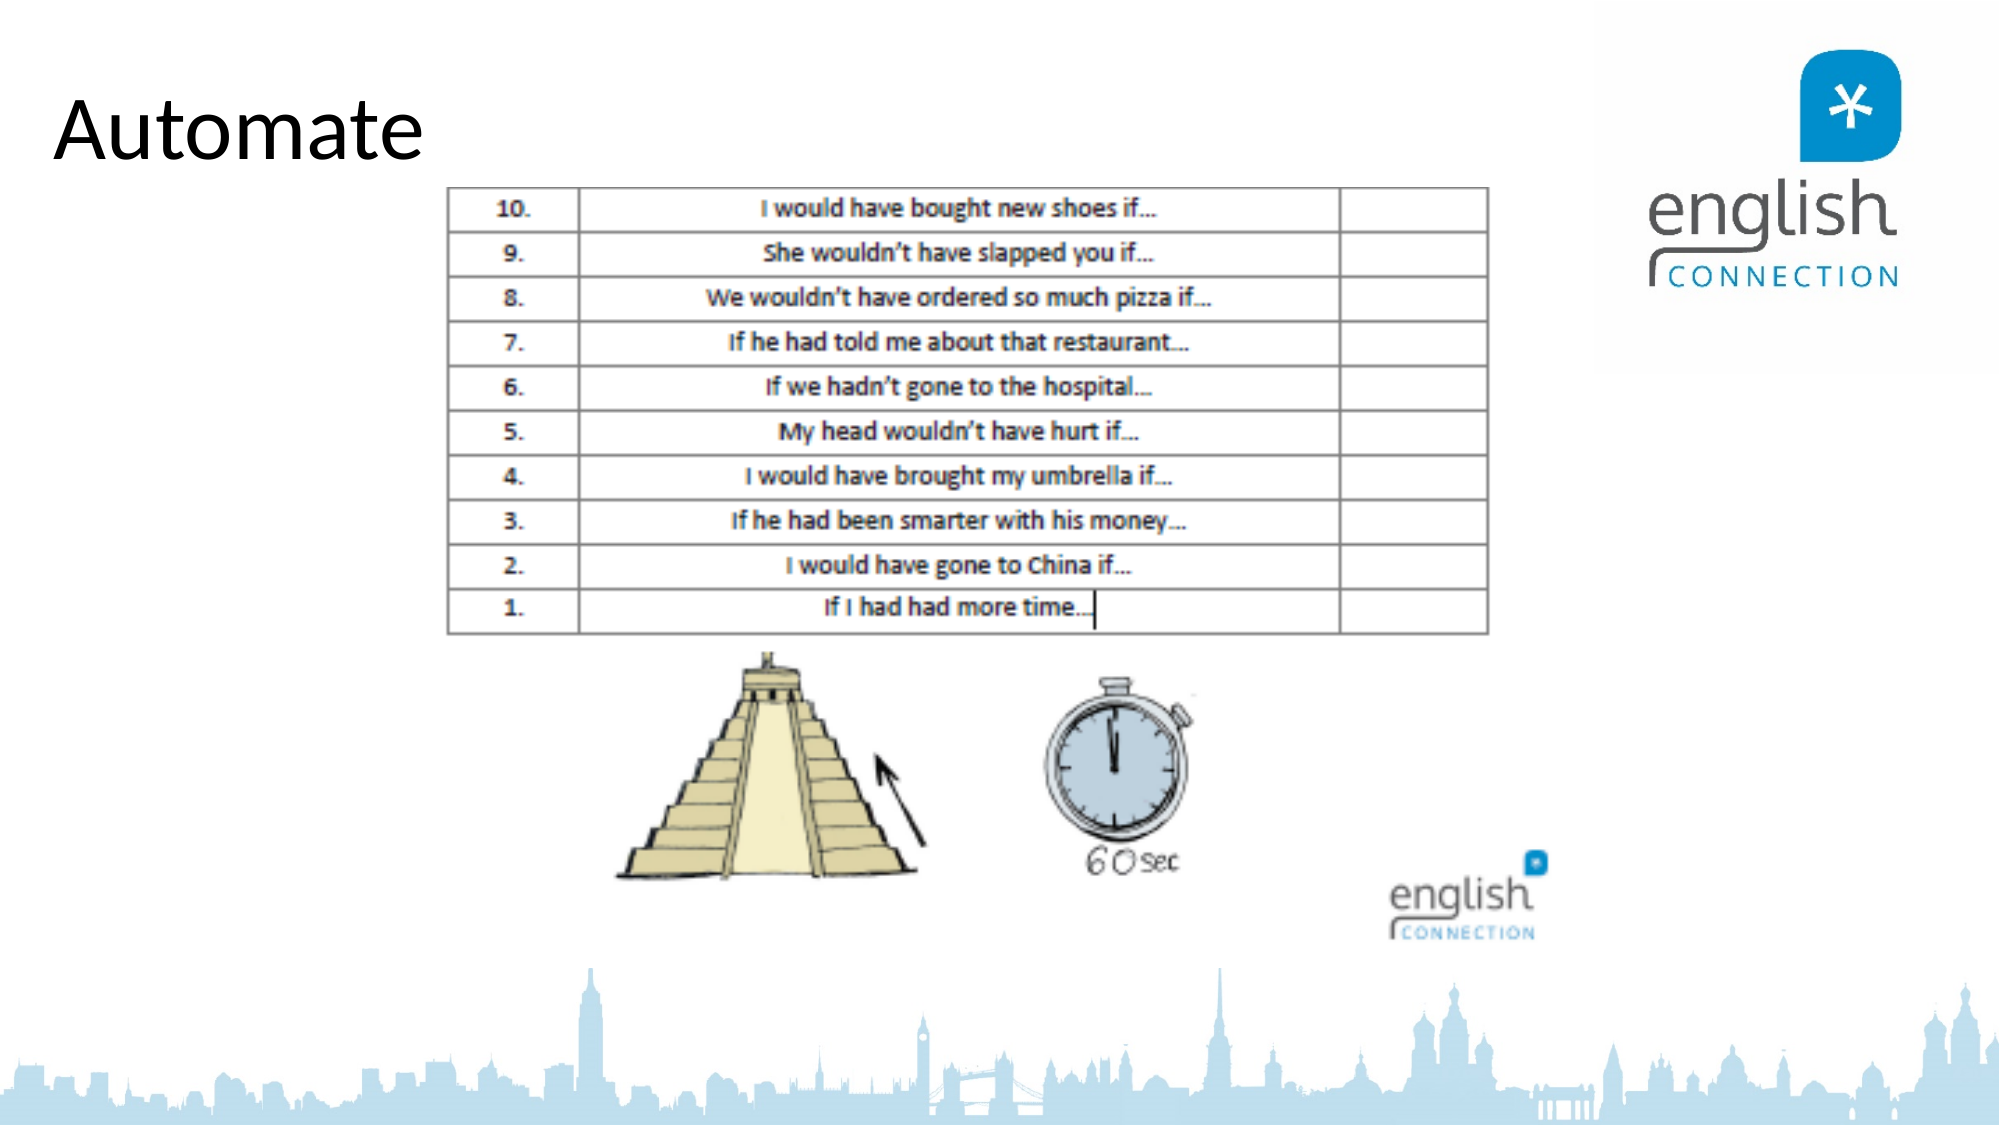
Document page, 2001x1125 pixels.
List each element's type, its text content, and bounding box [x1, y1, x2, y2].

picture [0, 187, 1999, 1125]
picture [1594, 1, 1999, 374]
text_box Automate [39, 61, 441, 186]
